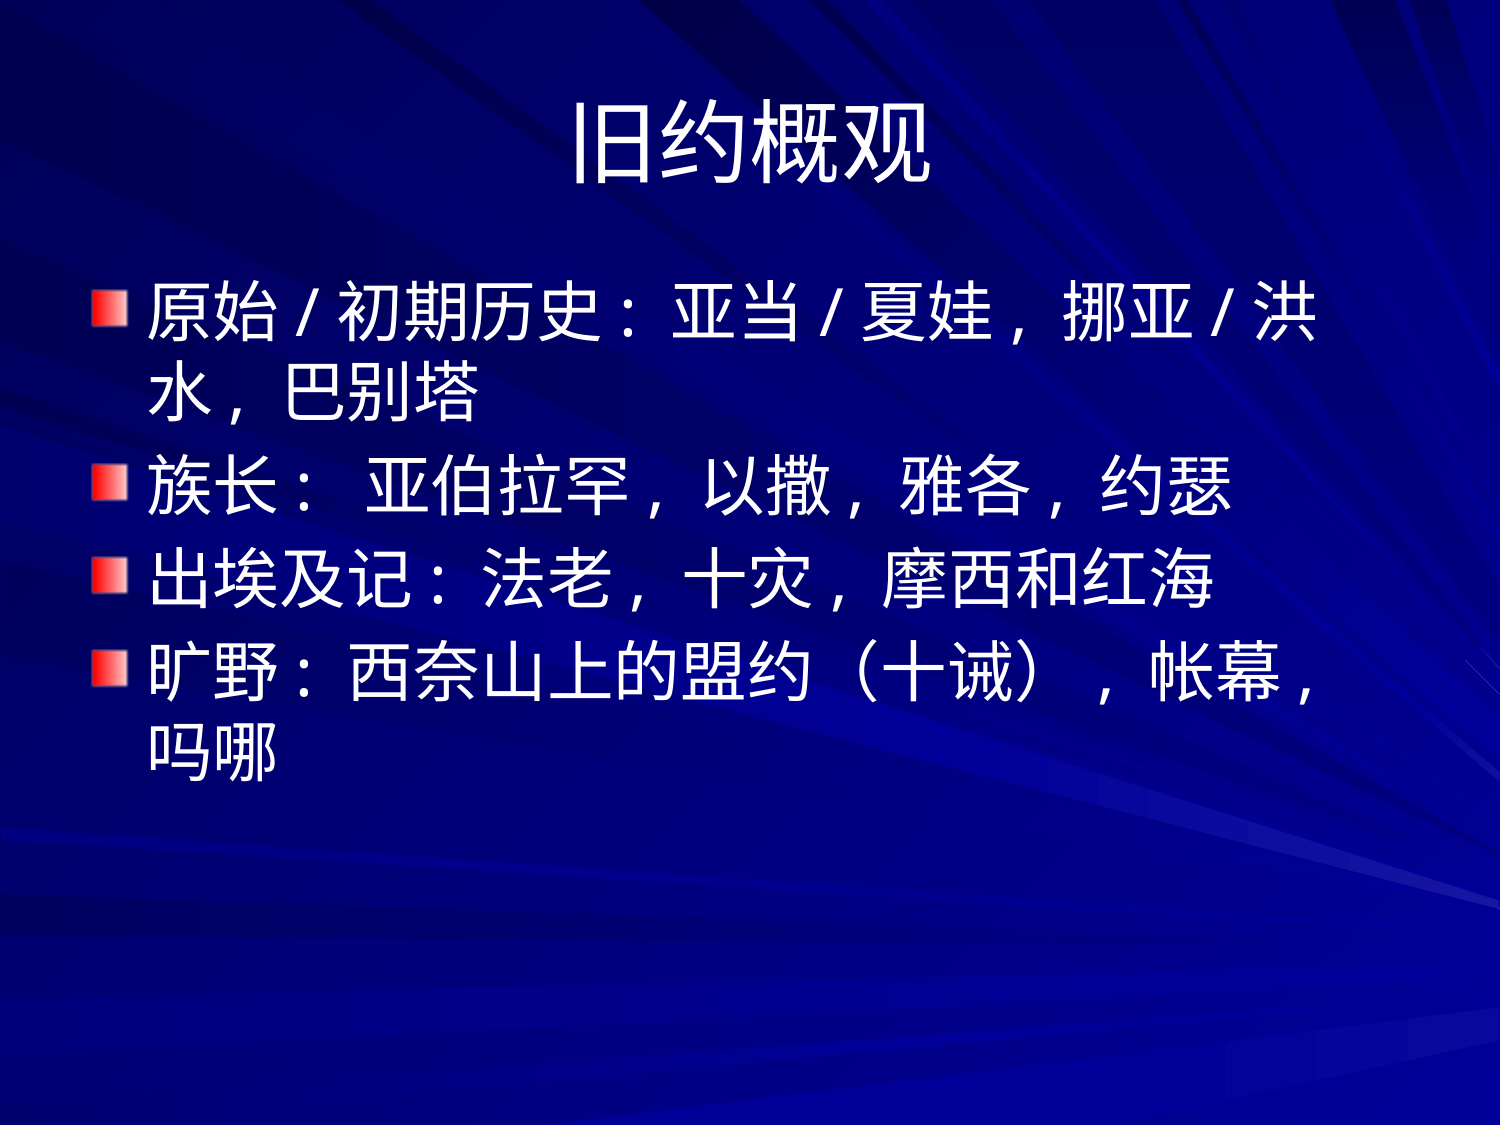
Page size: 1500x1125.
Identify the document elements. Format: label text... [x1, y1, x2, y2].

picture [90, 555, 132, 598]
picture [90, 288, 132, 331]
title 旧约概观 [74, 45, 1426, 234]
picture [90, 648, 132, 691]
list 原始/初期历史: 亚当/夏娃, 挪亚/洪水, 巴别塔 族长: 亚伯拉罕, 以撒, 雅各, 约瑟 出埃及记: 法老, 十灾, 摩西和红海 旷野: 西奈山上的盟约（十诫）, 帐幕, 吗哪 [74, 262, 1426, 1006]
picture [90, 462, 132, 505]
